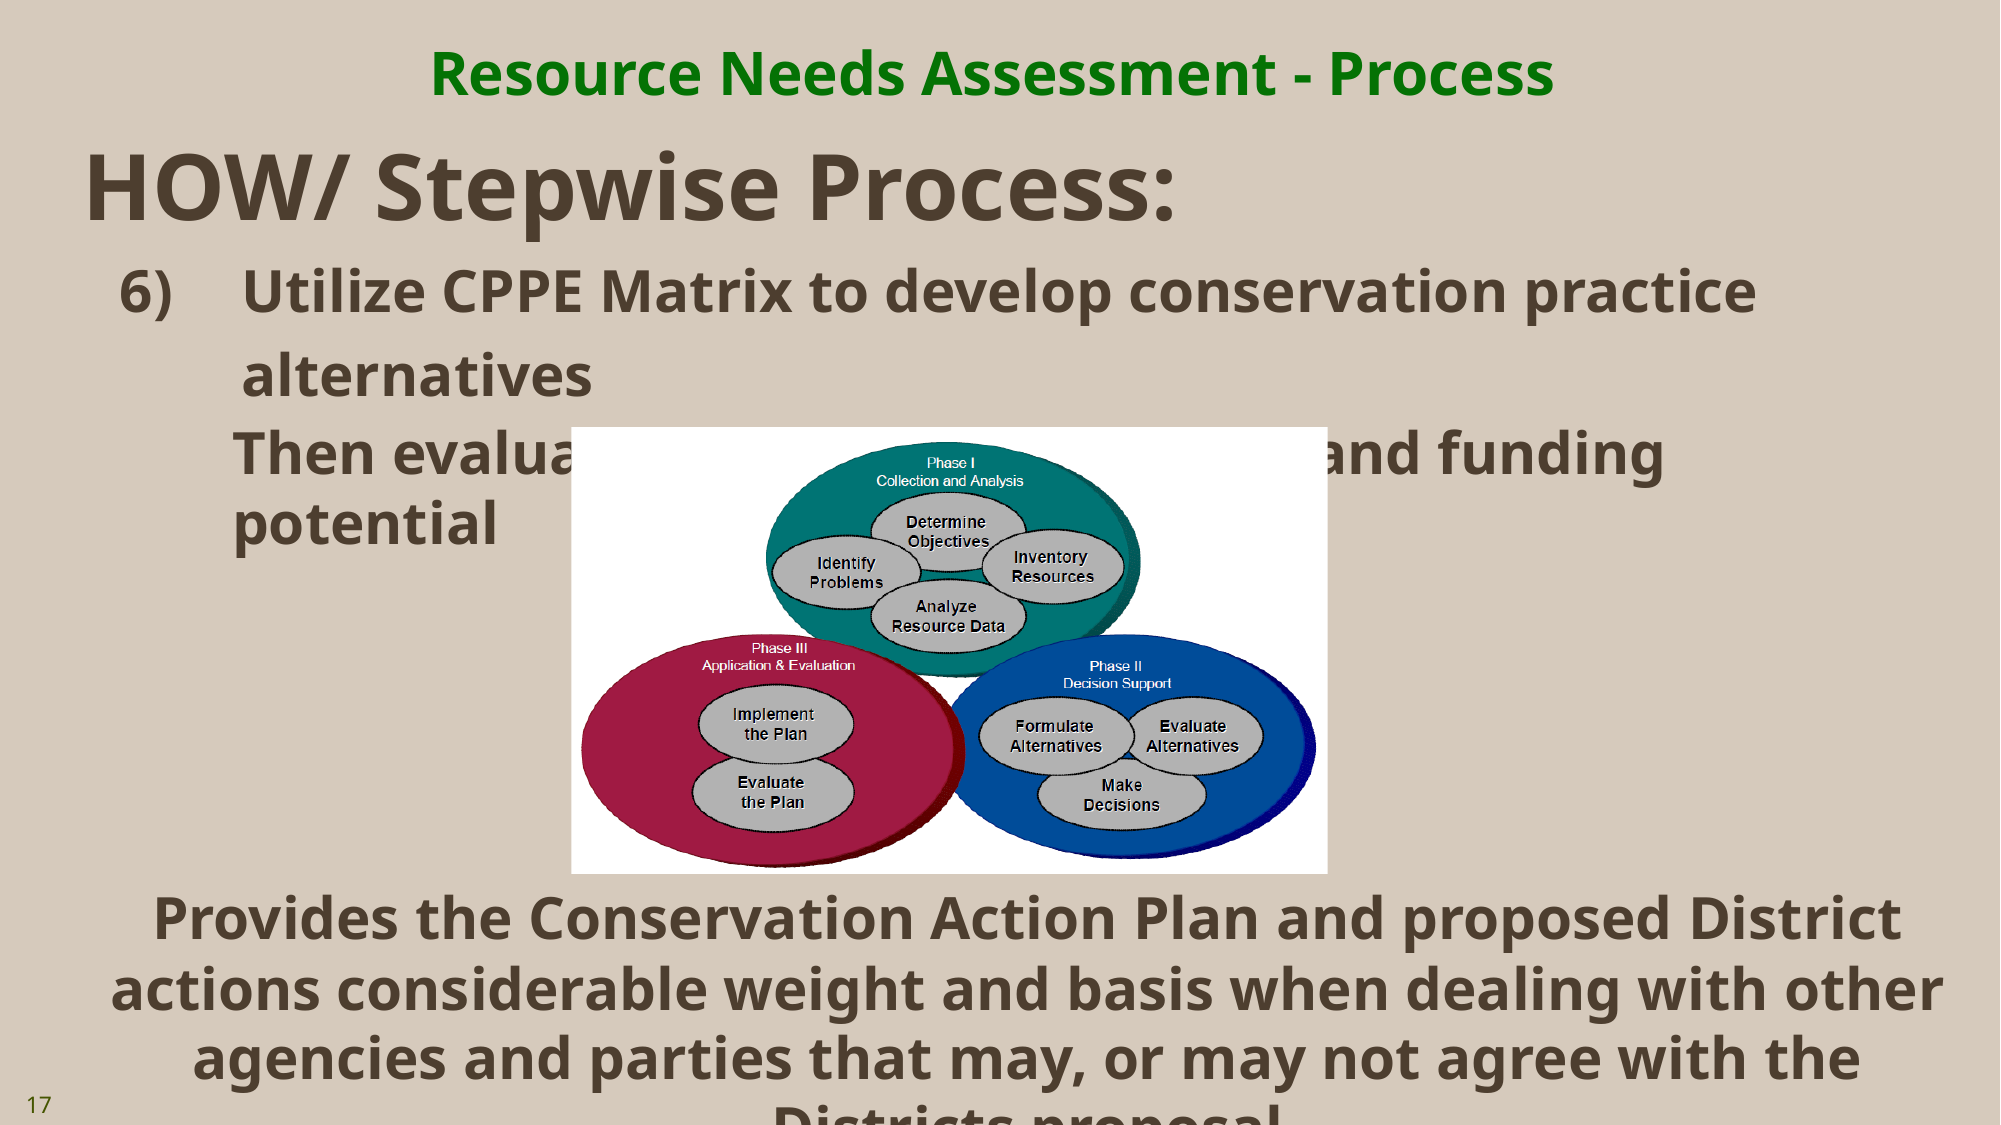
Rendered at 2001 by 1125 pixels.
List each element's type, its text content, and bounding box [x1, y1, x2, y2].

slide_number 17 [0, 1087, 67, 1125]
list HOW/ Stepwise Process: Utilize CPPE Matrix to develop conservation practice alternatives Then evaluate alternatives for effect and funding potential [67, 134, 1939, 874]
picture [571, 427, 1328, 874]
title Resource Needs Assessment - Process [414, 21, 1574, 116]
text_box Provides the Conservation Action Plan and proposed District actions considerable weight and basis when dealing with other agencies and parties that may, or may not agree with the Districts proposal [67, 874, 1988, 1125]
